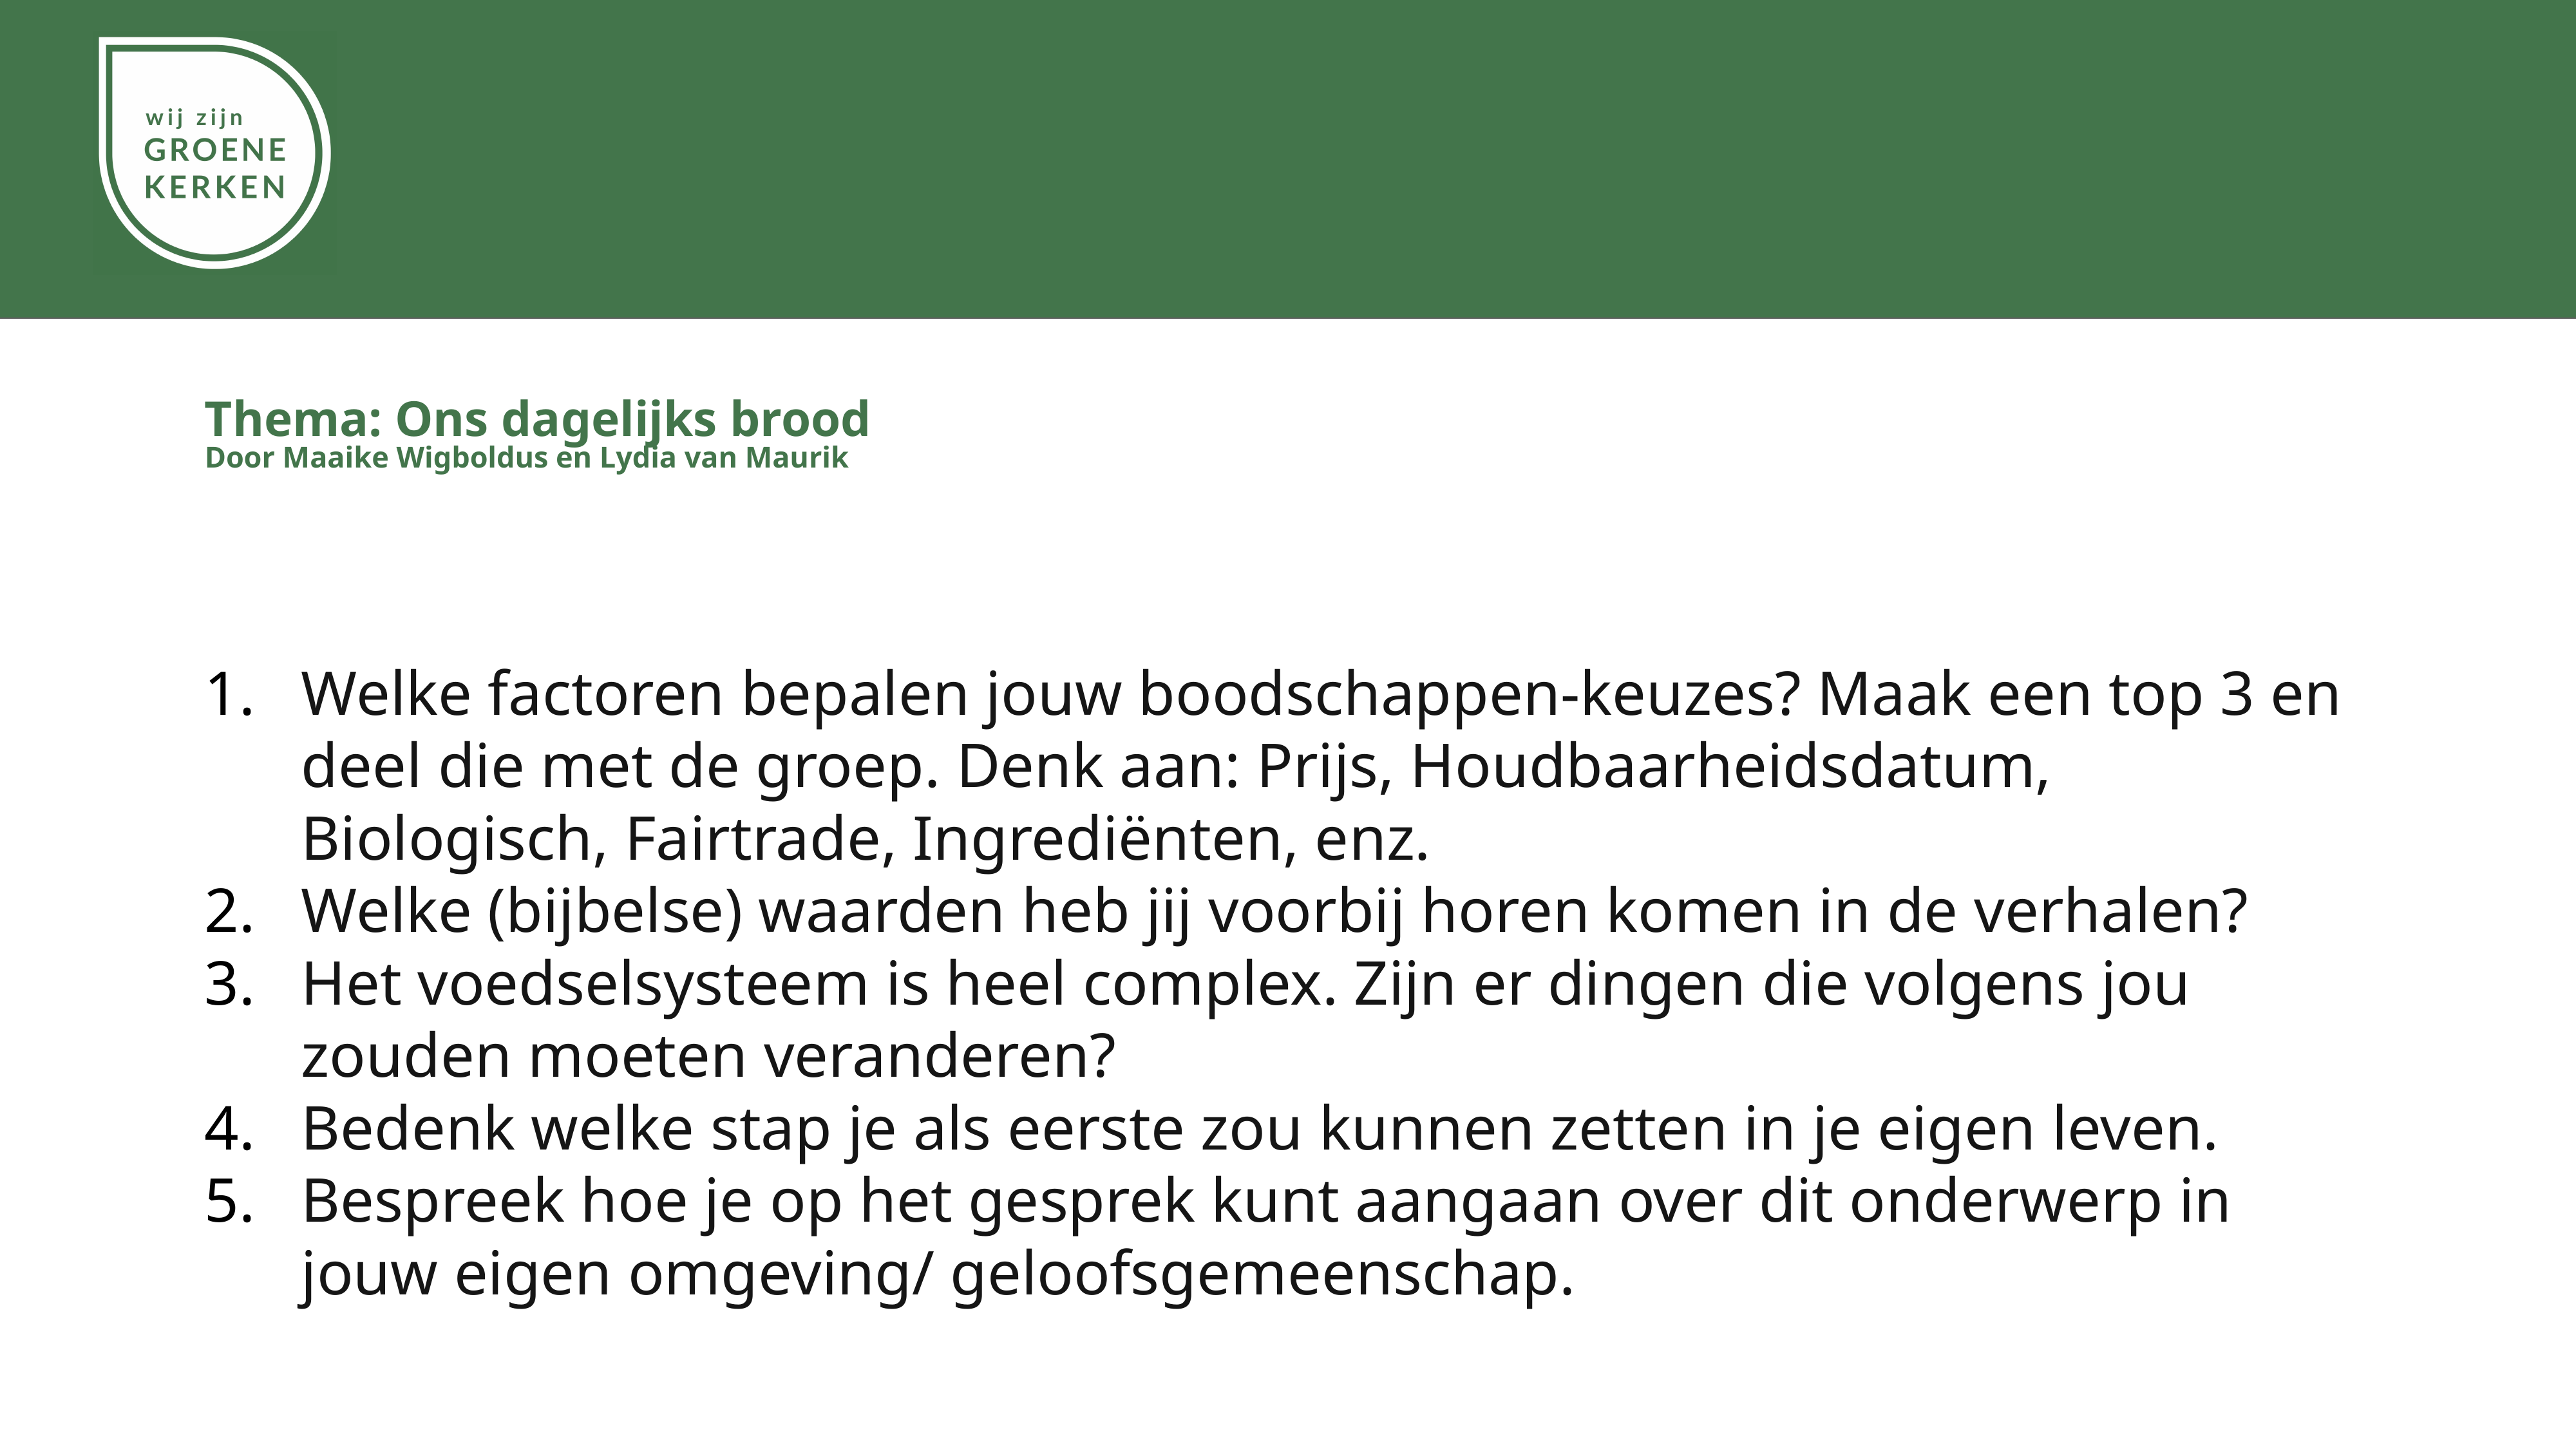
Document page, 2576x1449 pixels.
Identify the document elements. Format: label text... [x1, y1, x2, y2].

title Thema: Ons dagelijks brood Door Maaike Wigboldus en Lydia van Maurik [199, 393, 2377, 574]
text_box [1099, 809, 1741, 886]
text_box [0, 0, 2576, 318]
text_box Welke factoren bepalen jouw boodschappen-keuzes? Maak een top 3 en deel die met de groep. Denk aan: Prijs, Houdbaarheidsdatum, Biologisch, Fairtrade, Ingrediënten, enz. Welke (bijbelse) waarden heb jij voorbij horen komen in de verhalen? Het voedselsysteem is heel complex. Zijn er dingen die volgens jou zouden moeten veranderen? Bedenk welke stap je als eerste zou kunnen zetten in je eigen leven. Bespreek hoe je op het gesprek kunt aangaan over dit onderwerp in jouw eigen omgeving/ geloofsgemeenschap. [199, 649, 2377, 1329]
picture [93, 31, 337, 276]
